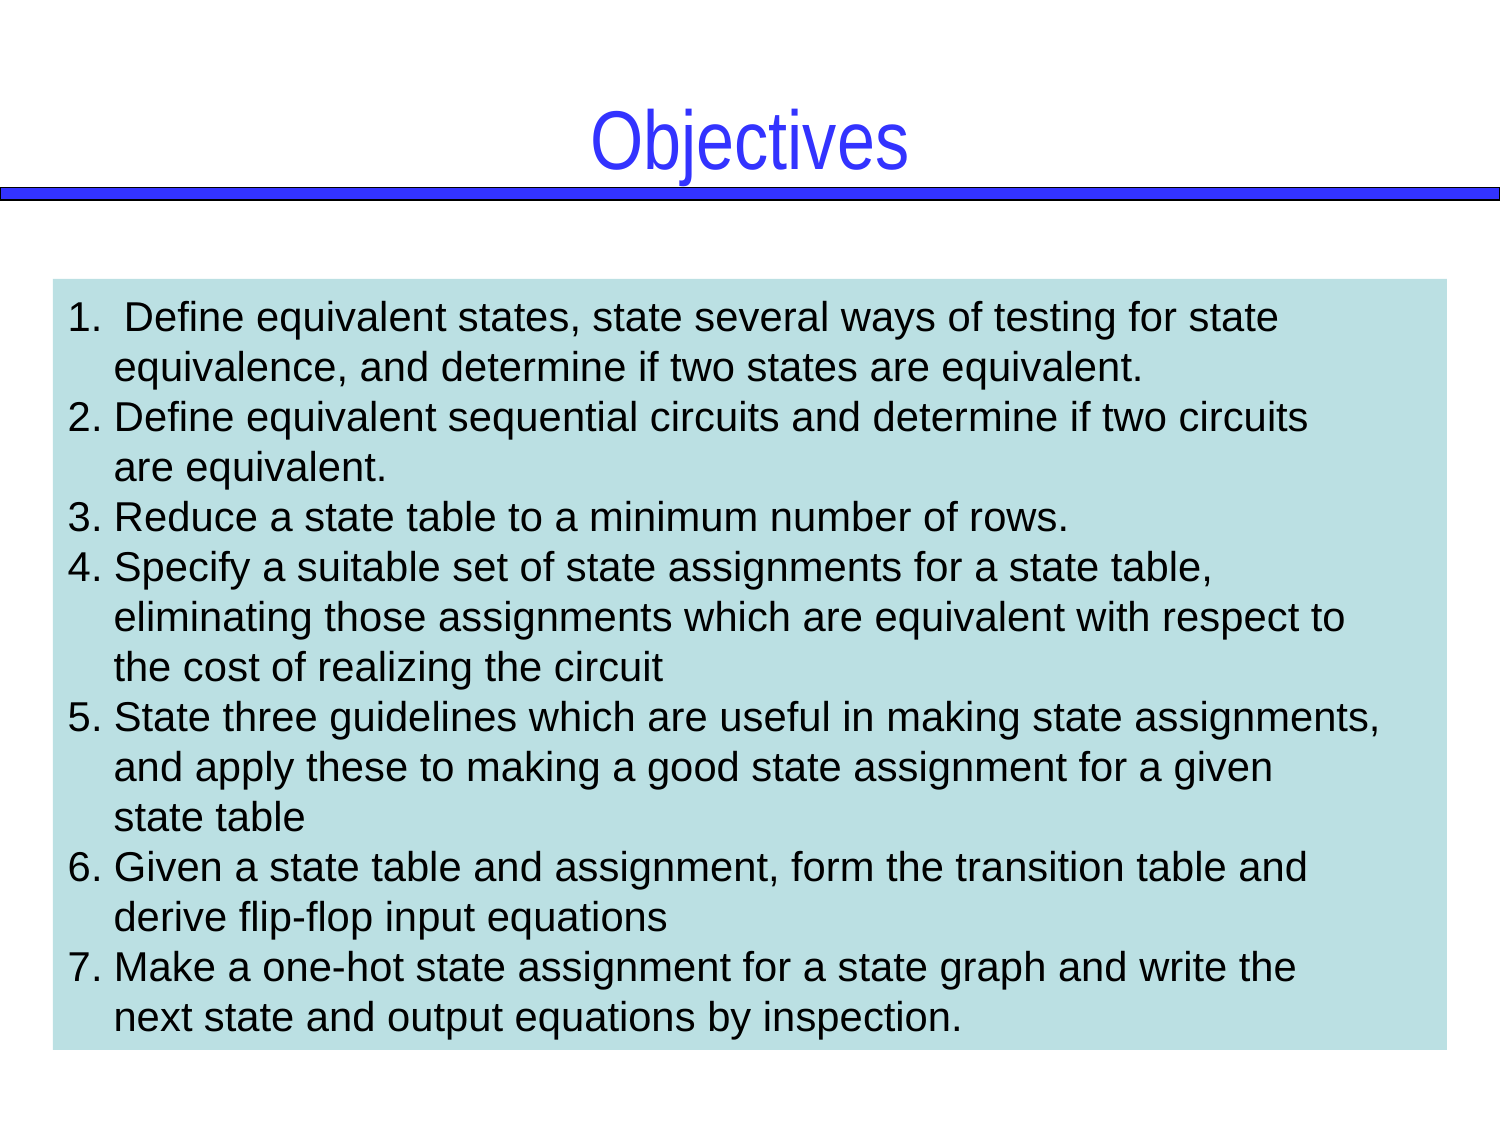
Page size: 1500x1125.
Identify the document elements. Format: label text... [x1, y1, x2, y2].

title Objectives [75, 42, 1425, 231]
text_box Define equivalent states, state several ways of testing for state equivalence, and determine if two states are equivalent. 2. Define equivalent sequential circuits and determine if two circuits are equivalent. 3. Reduce a state table to a minimum number of rows. 4. Specify a suitable set of state assignments for a state table, eliminating those assignments which are equivalent with respect to the cost of realizing the circuit 5. State three guidelines which are useful in making state assignments, and apply these to making a good state assignment for a given state table 6. Given a state table and assignment, form the transition table and derive flip-flop input equations 7. Make a one-hot state assignment for a state graph and write the next state and output equations by inspection. [52, 278, 1447, 1050]
